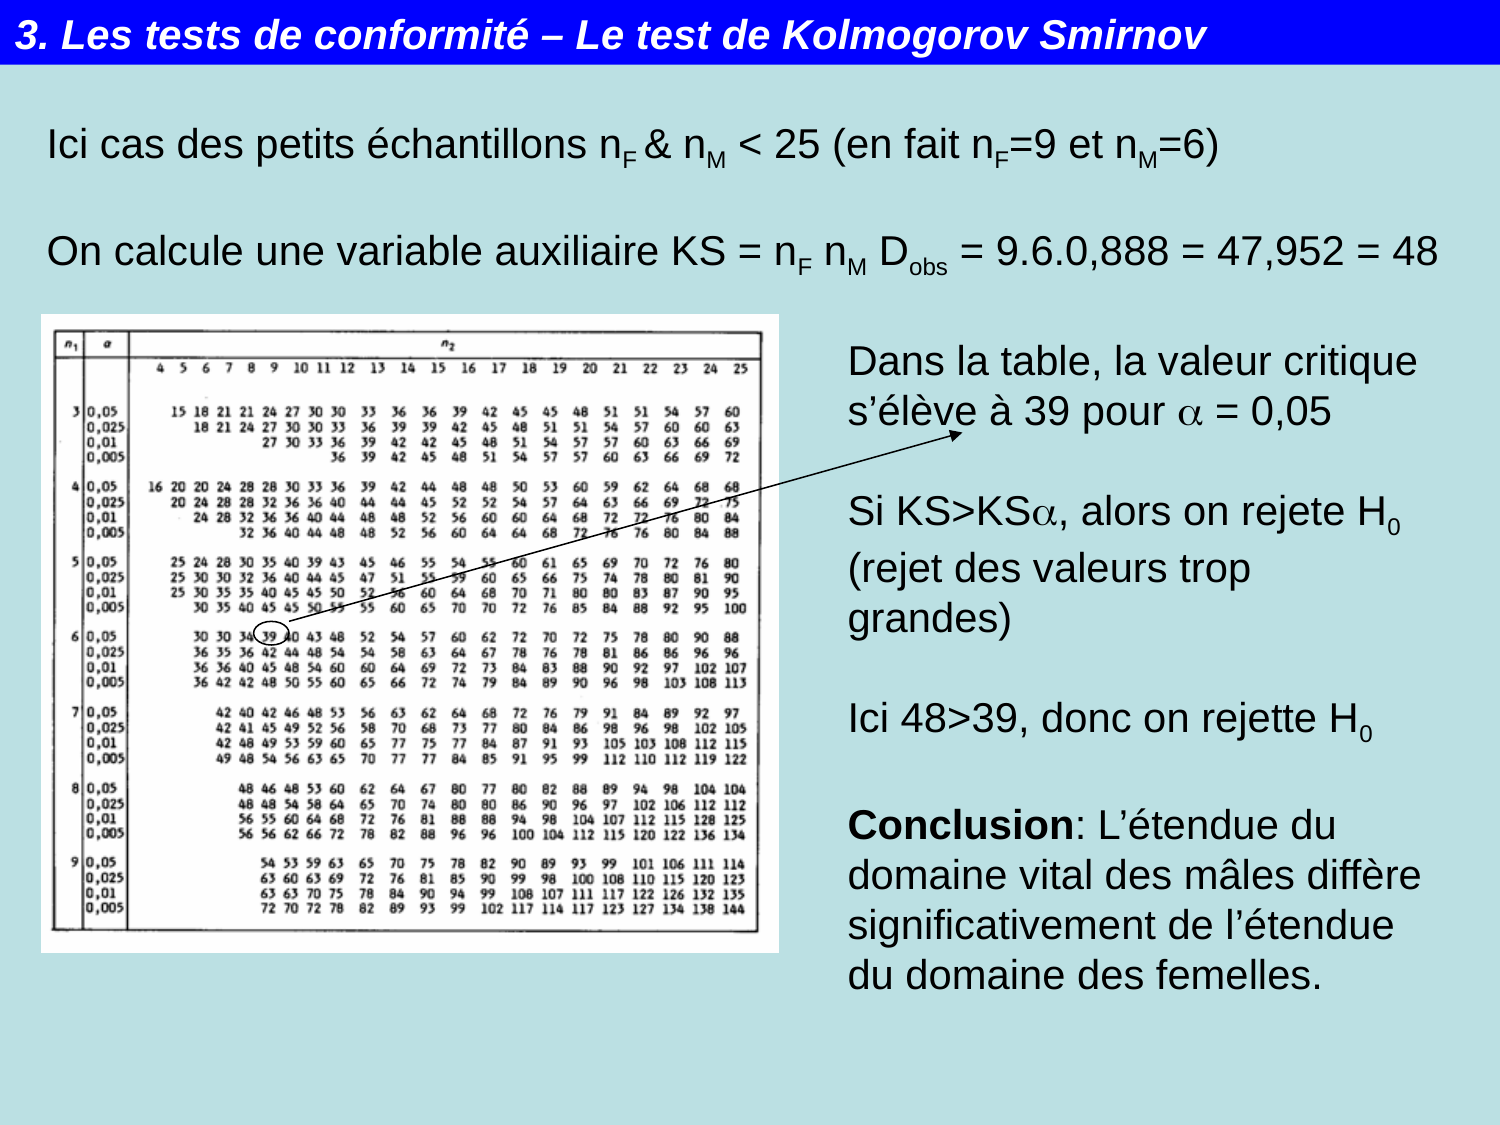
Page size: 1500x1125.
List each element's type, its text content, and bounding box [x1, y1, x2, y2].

text_box [779, 429, 963, 485]
text_box 3. Les tests de conformité – Le test de Kolmogorov Smirnov [0, 0, 1500, 65]
picture [41, 314, 779, 953]
text_box Ici cas des petits échantillons nF & nM < 25 (en fait nF=9 et nM=6) On calcule une variable auxiliaire KS = nF nM Dobs = 9.6.0,888 = 47,952 = 48 [31, 109, 1455, 288]
text_box Dans la table, la valeur critique s’élève à 39 pour a = 0,05 Si KS>KSa, alors on rejete H0 (rejet des valeurs trop grandes) Ici 48>39, donc on rejette H0 Conclusion: L’étendue du domaine vital des mâles diffère significativement de l’étendue du domaine des femelles. [832, 326, 1439, 1005]
